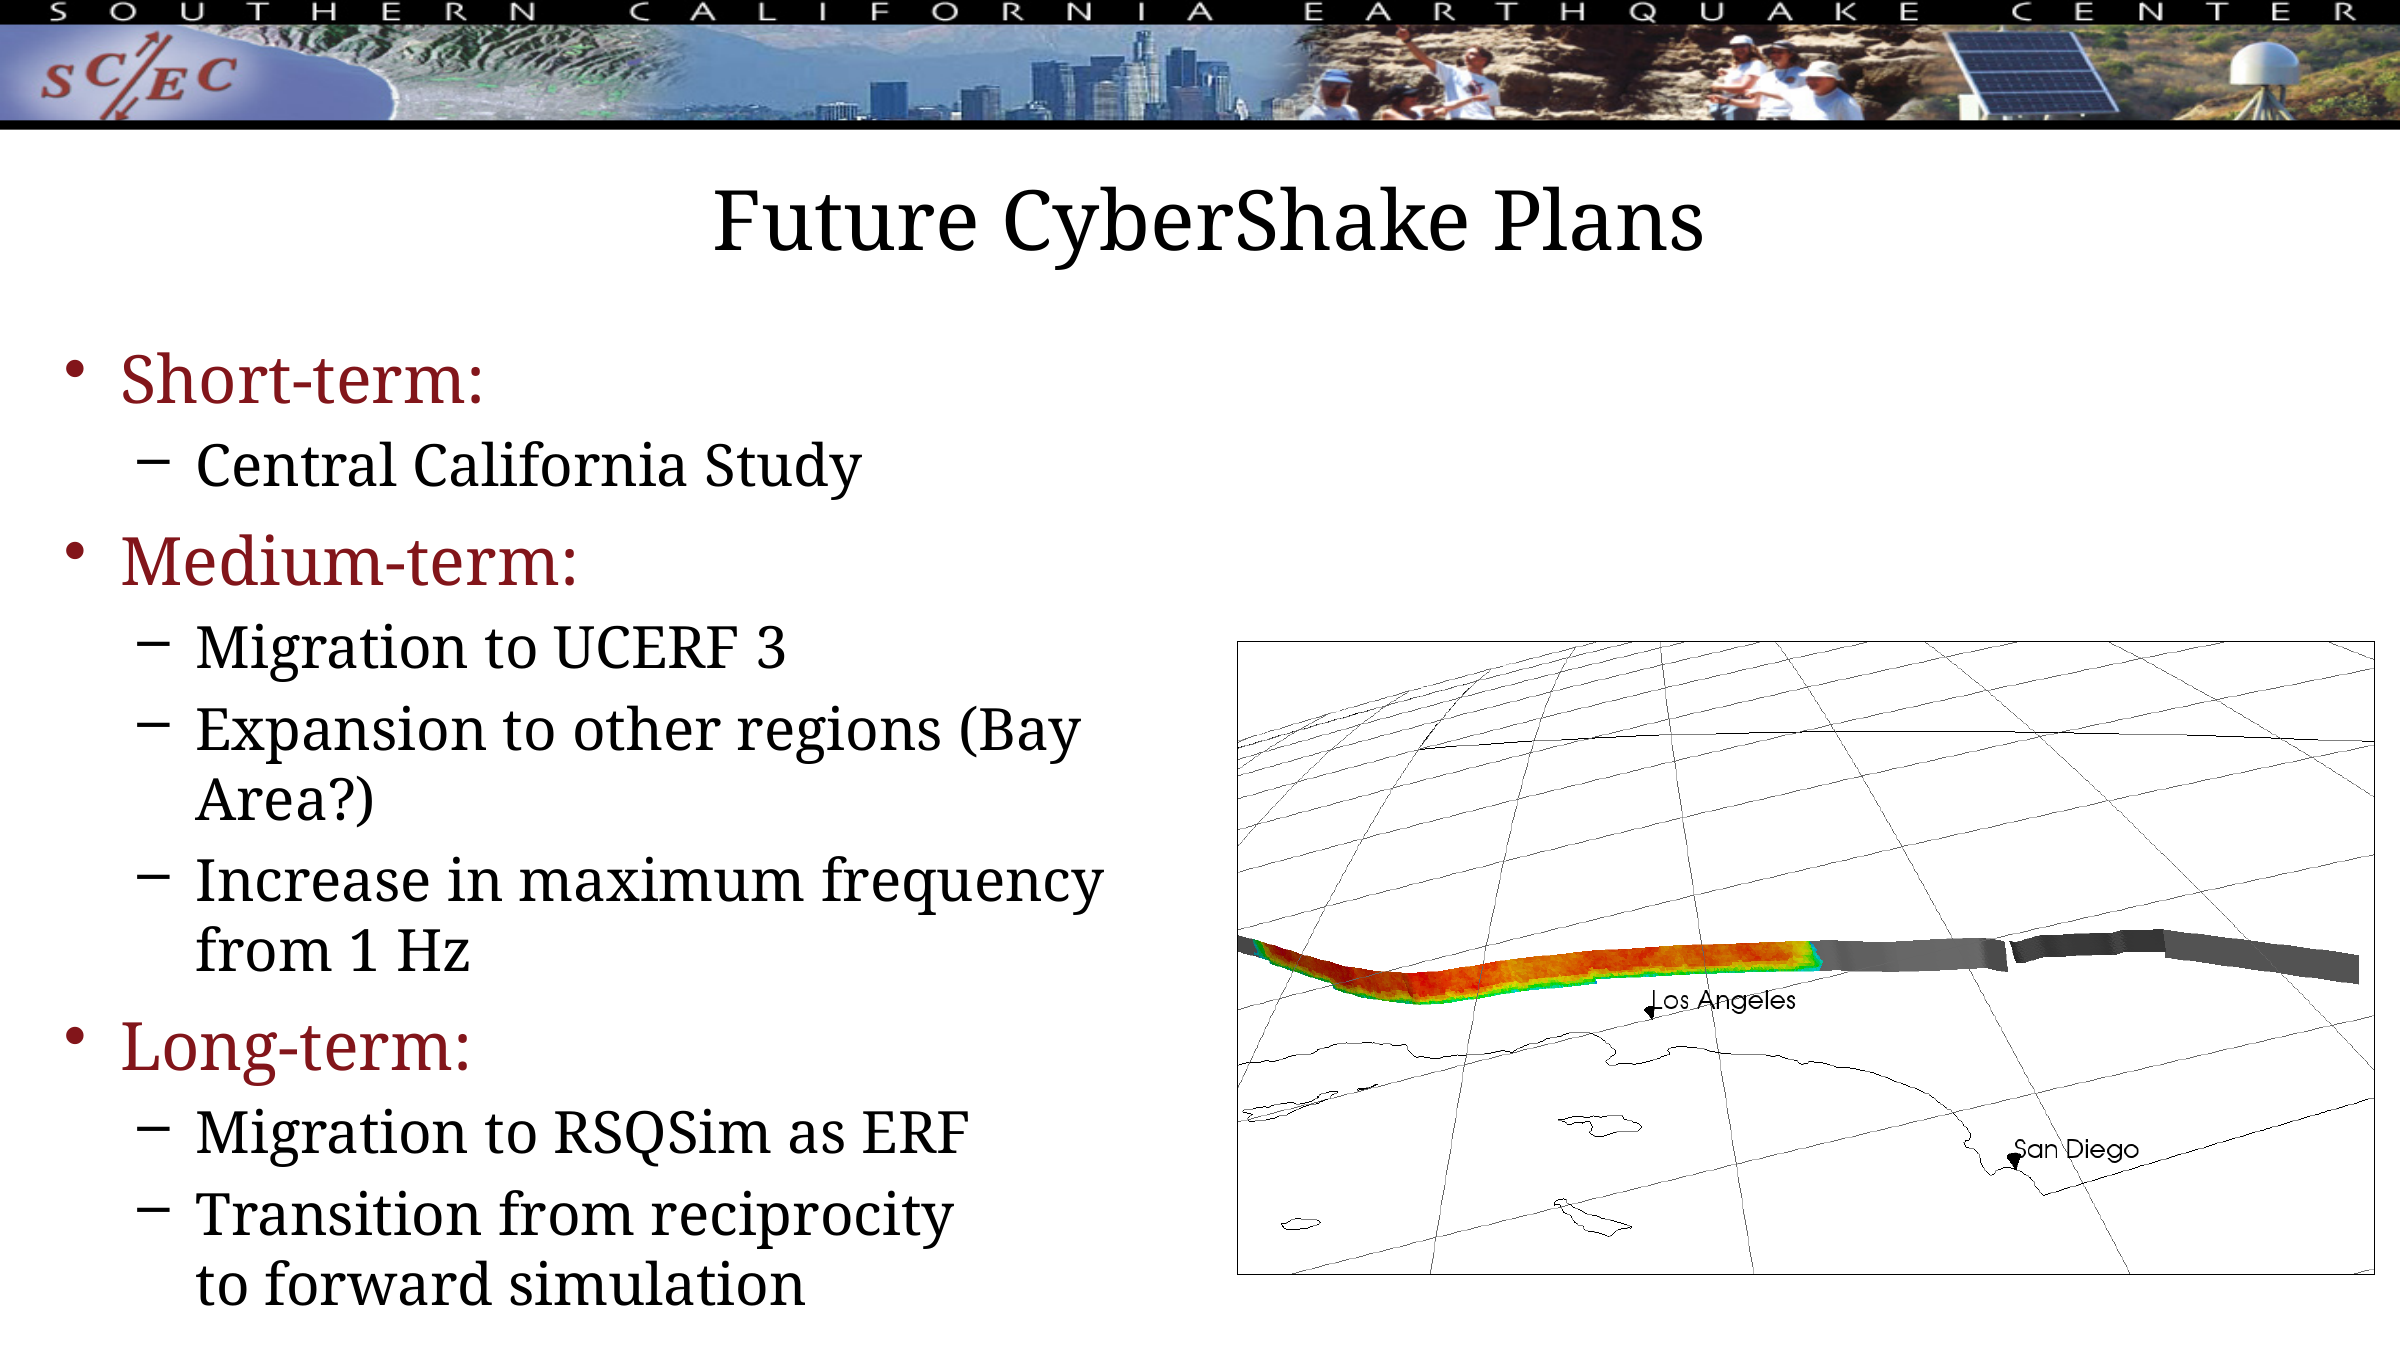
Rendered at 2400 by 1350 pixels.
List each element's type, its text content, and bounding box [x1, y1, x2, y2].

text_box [1237, 641, 2376, 1276]
title Future CyberShake Plans [39, 137, 2380, 298]
picture [0, 0, 2400, 120]
list Short-term: Central California Study Medium-term: Migration to UCERF 3 Expansion to other regions (Bay Area?) Increase in maximum frequency from 1 Hz Long-term: Migration to RSQSim as ERF Transition from reciprocity to forward simulation [39, 324, 1238, 1275]
